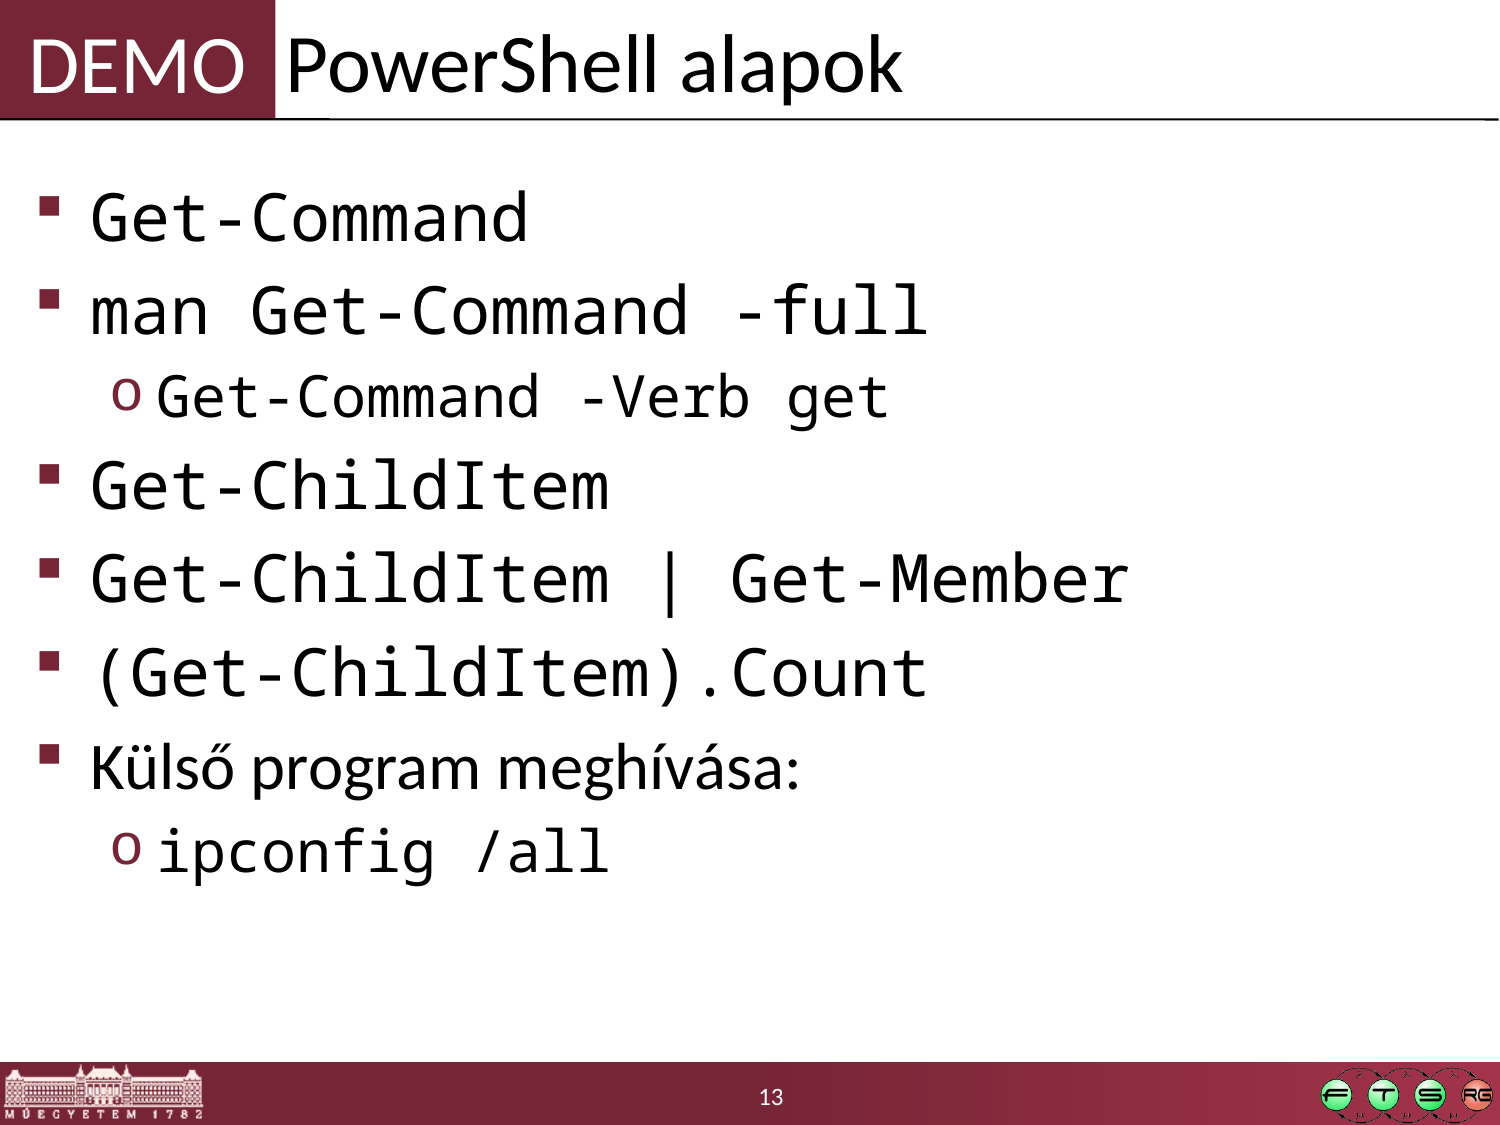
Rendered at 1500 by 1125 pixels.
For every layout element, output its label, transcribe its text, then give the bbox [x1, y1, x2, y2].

slide_number 13 [527, 1066, 1015, 1125]
list PowerShell alapok [269, 0, 1500, 120]
picture [0, 1063, 209, 1123]
list Get-Command man Get-Command -full Get-Command -Verb get Get-ChildItem Get-ChildItem | Get-Member (Get-ChildItem).Count Külső program meghívása: ipconfig /all [19, 167, 1475, 1048]
picture [1318, 1065, 1494, 1125]
